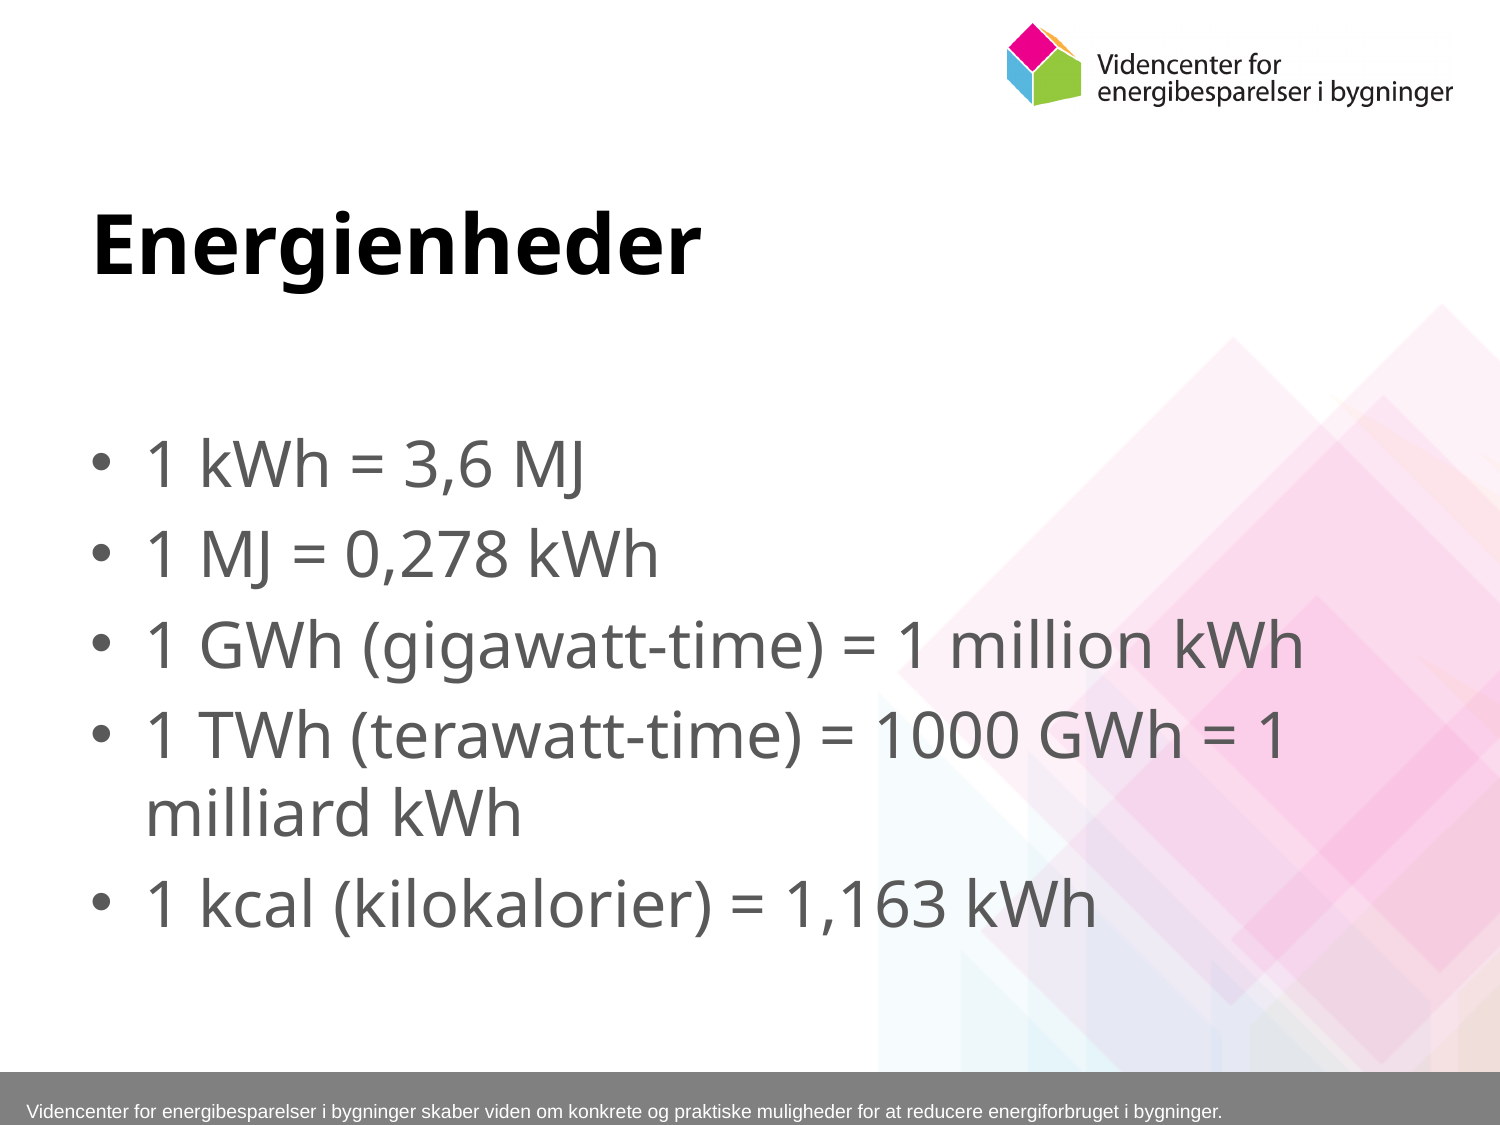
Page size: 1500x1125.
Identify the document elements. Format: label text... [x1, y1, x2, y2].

picture [1007, 23, 1453, 118]
list 1 kWh = 3,6 MJ 1 MJ = 0,278 kWh 1 GWh (gigawatt-time) = 1 million kWh 1 TWh (terawatt-time) = 1000 GWh = 1 milliard kWh 1 kcal (kilokalorier) = 1,163 kWh [75, 414, 1425, 950]
title Energienheder [75, 197, 1425, 385]
picture [878, 304, 1500, 1072]
